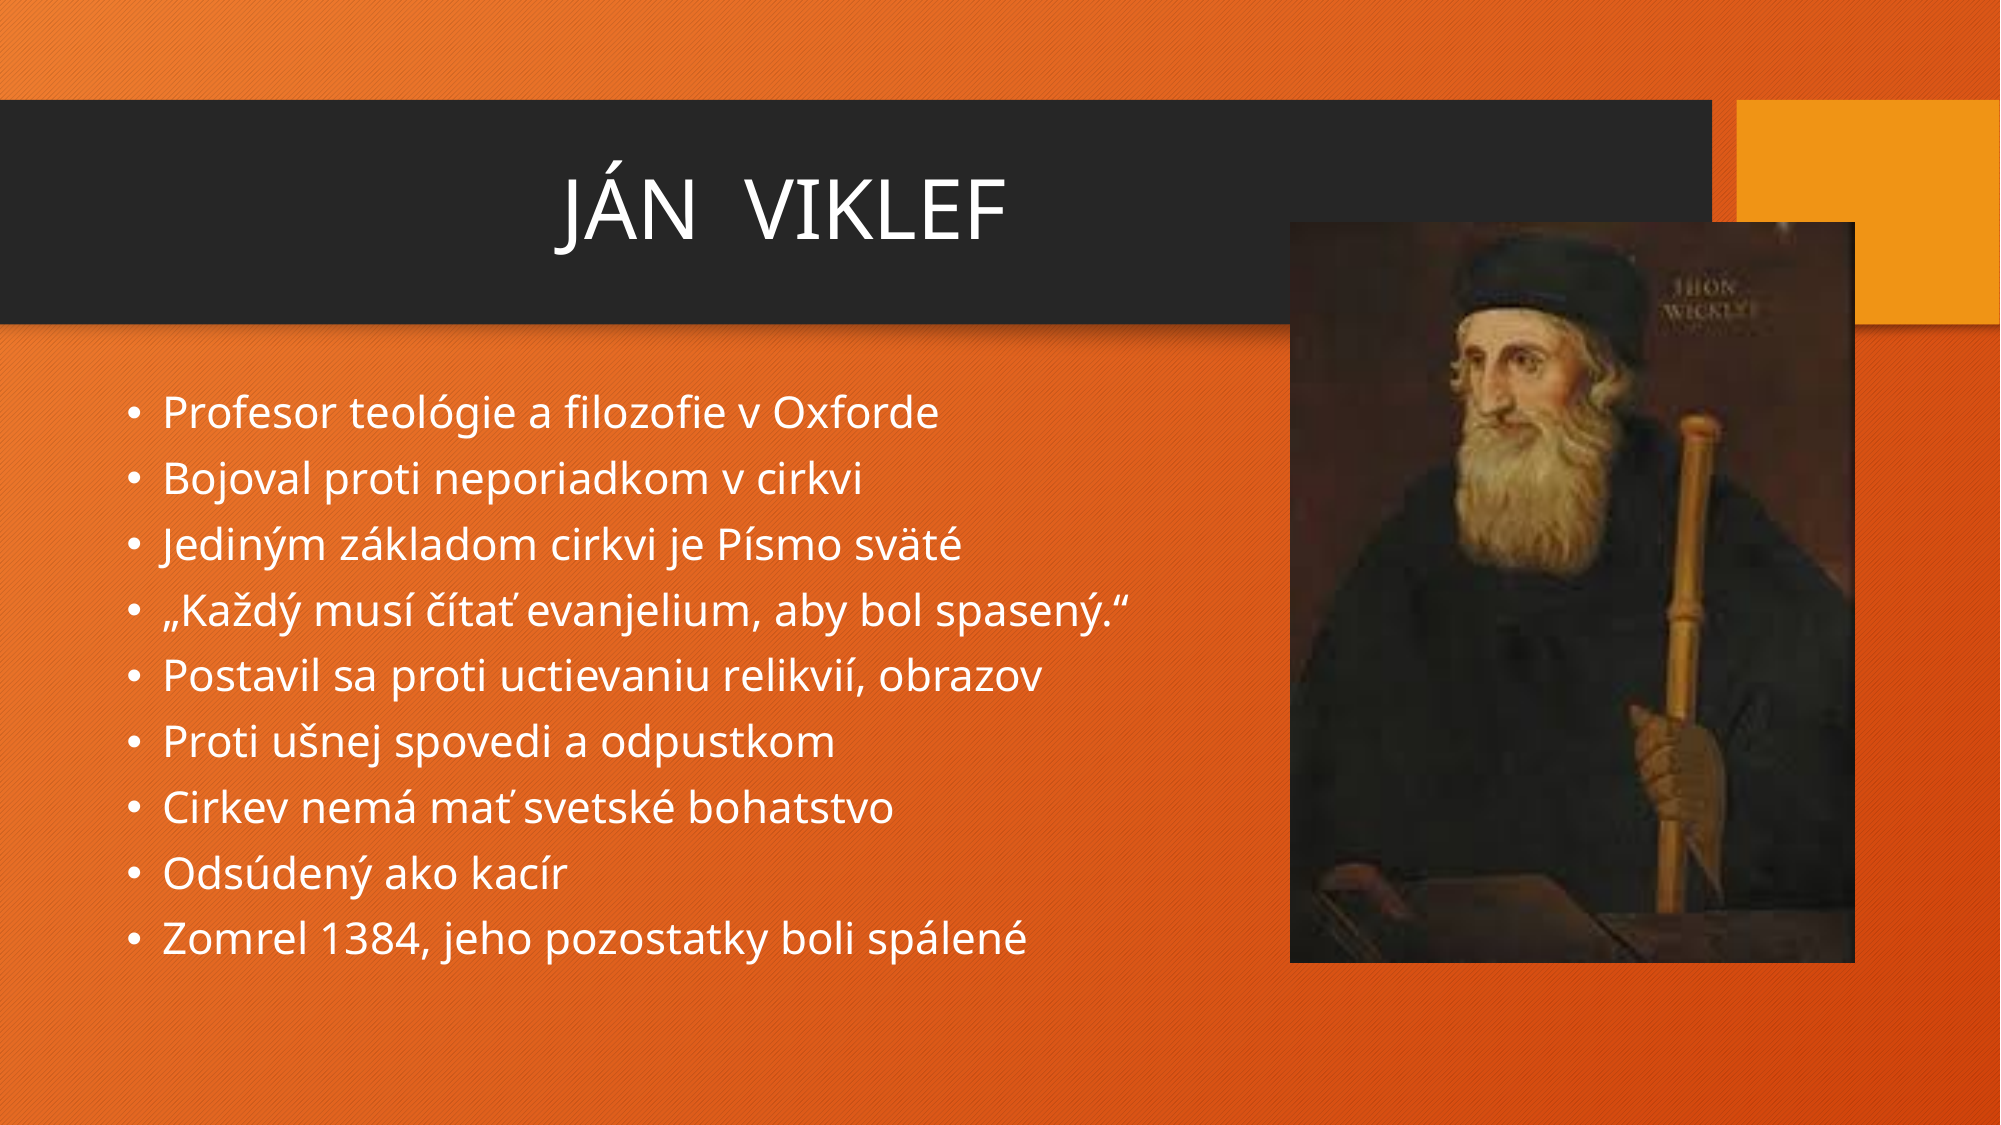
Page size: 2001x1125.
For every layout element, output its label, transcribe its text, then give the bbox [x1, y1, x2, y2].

list Profesor teológie a filozofie v Oxforde Bojoval proti neporiadkom v cirkvi Jediným základom cirkvi je Písmo sväté „Každý musí čítať evanjelium, aby bol spasený.“ Postavil sa proti uctievaniu relikvií, obrazov Proti ušnej spovedi a odpustkom Cirkev nemá mať svetské bohatstvo Odsúdený ako kacír Zomrel 1384, jeho pozostatky boli spálené [111, 383, 1689, 974]
picture [0, 221, 2000, 963]
title JÁN VIKLEF [111, 123, 1689, 301]
